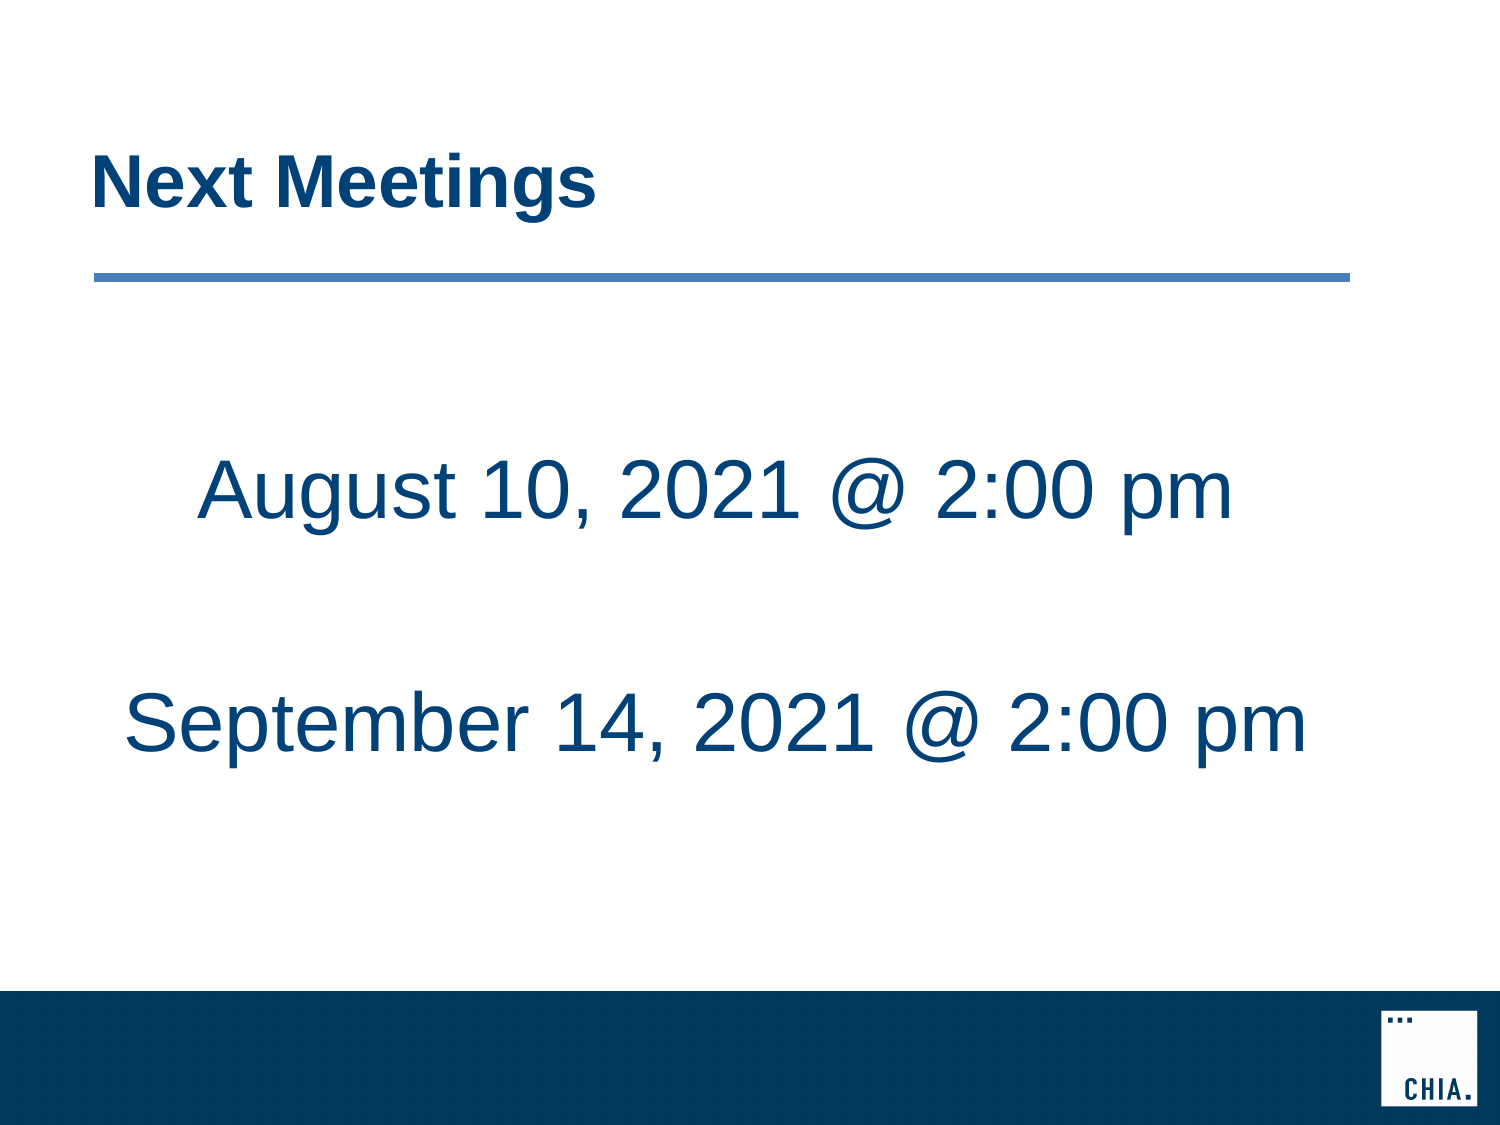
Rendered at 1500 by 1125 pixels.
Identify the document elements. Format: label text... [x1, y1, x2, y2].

subtitle August 10, 2021 @ 2:00 pm September 14, 2021 @ 2:00 pm [79, 310, 1353, 987]
title Next Meetings [75, 93, 1351, 261]
picture [0, 991, 1500, 1125]
